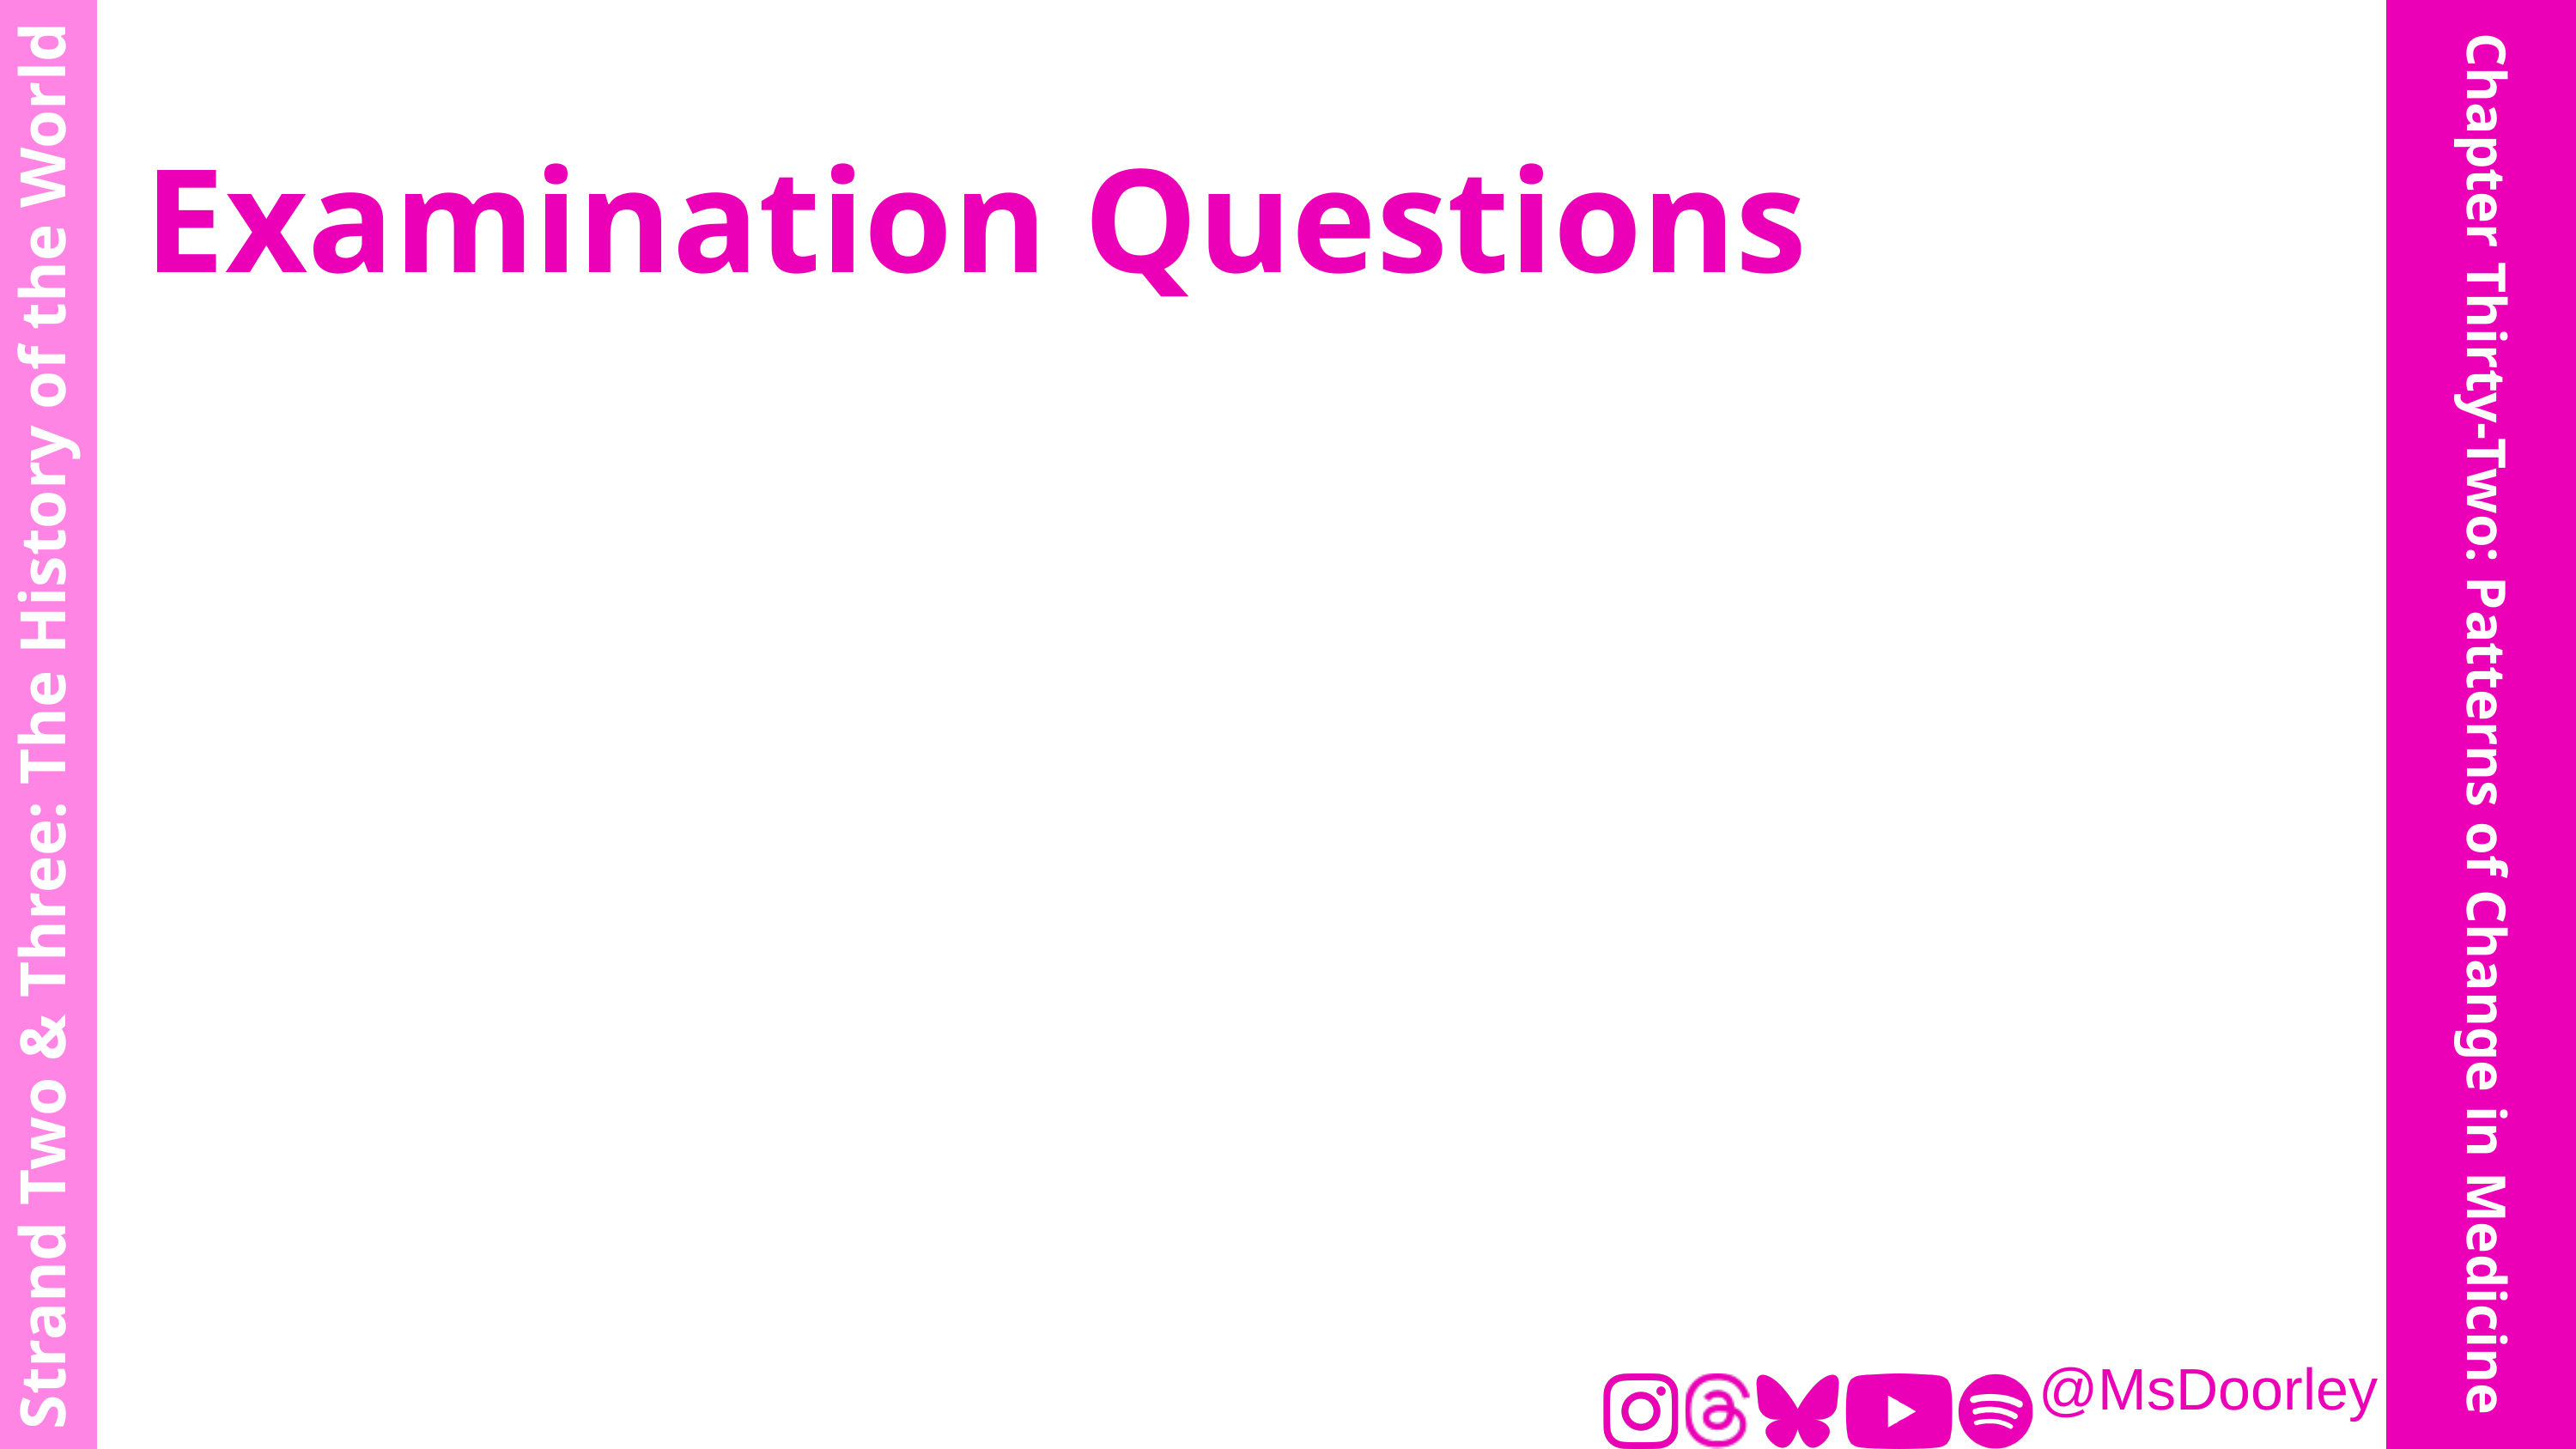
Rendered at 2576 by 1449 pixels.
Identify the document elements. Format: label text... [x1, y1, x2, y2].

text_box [0, 0, 97, 1449]
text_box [2385, 0, 2576, 1449]
text_box Examination Questions [144, 100, 2344, 301]
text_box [1603, 1373, 2386, 1449]
